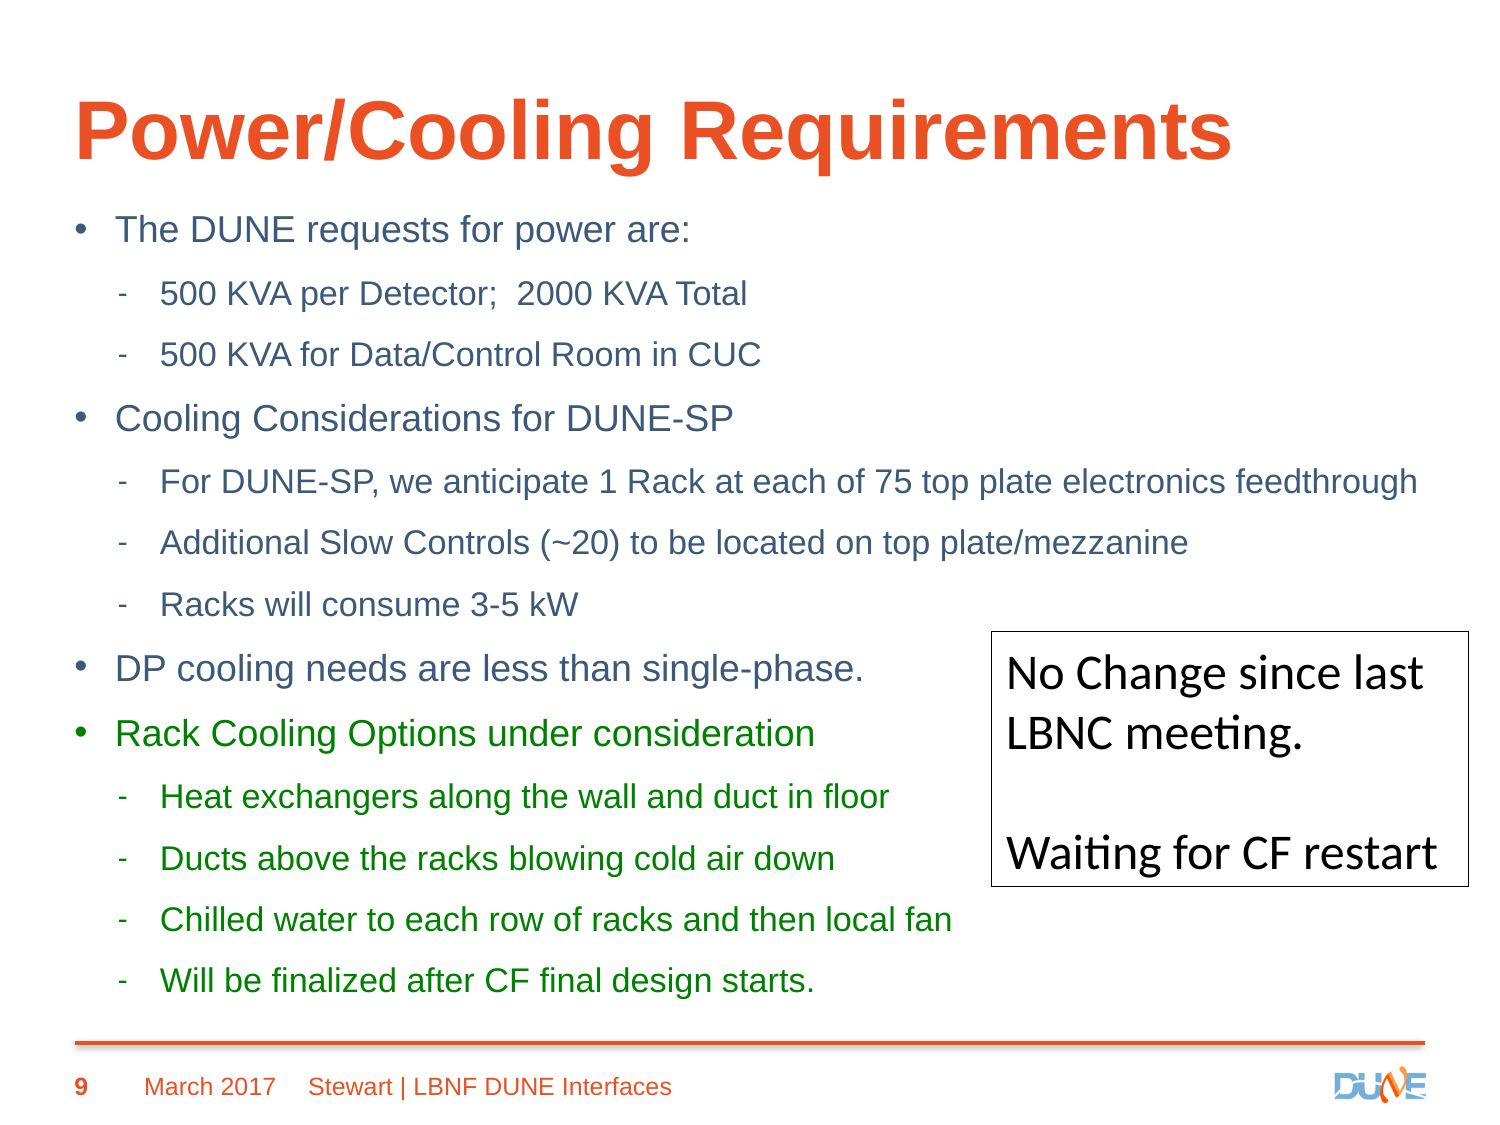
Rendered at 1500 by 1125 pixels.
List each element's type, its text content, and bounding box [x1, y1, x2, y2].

picture [1333, 1064, 1427, 1104]
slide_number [145, 1074, 308, 1101]
slide_number 9 [74, 1074, 145, 1101]
title Power/Cooling Requirements [74, 75, 1425, 183]
list The DUNE requests for power are: 500 KVA per Detector; 2000 KVA Total 500 KVA for Data/Control Room in CUC Cooling Considerations for DUNE-SP For DUNE-SP, we anticipate 1 Rack at each of 75 top plate electronics feedthrough Additional Slow Controls (~20) to be located on top plate/mezzanine Racks will consume 3-5 kW DP cooling needs are less than single-phase. Rack Cooling Options under consideration Heat exchangers along the wall and duct in floor Ducts above the racks blowing cold air down Chilled water to each row of racks and then local fan Will be finalized after CF final design starts. [74, 198, 1425, 1030]
footer Stewart | LBNF DUNE Interfaces [308, 1074, 1022, 1101]
text_box No Change since last LBNC meeting. Waiting for CF restart [991, 631, 1469, 887]
